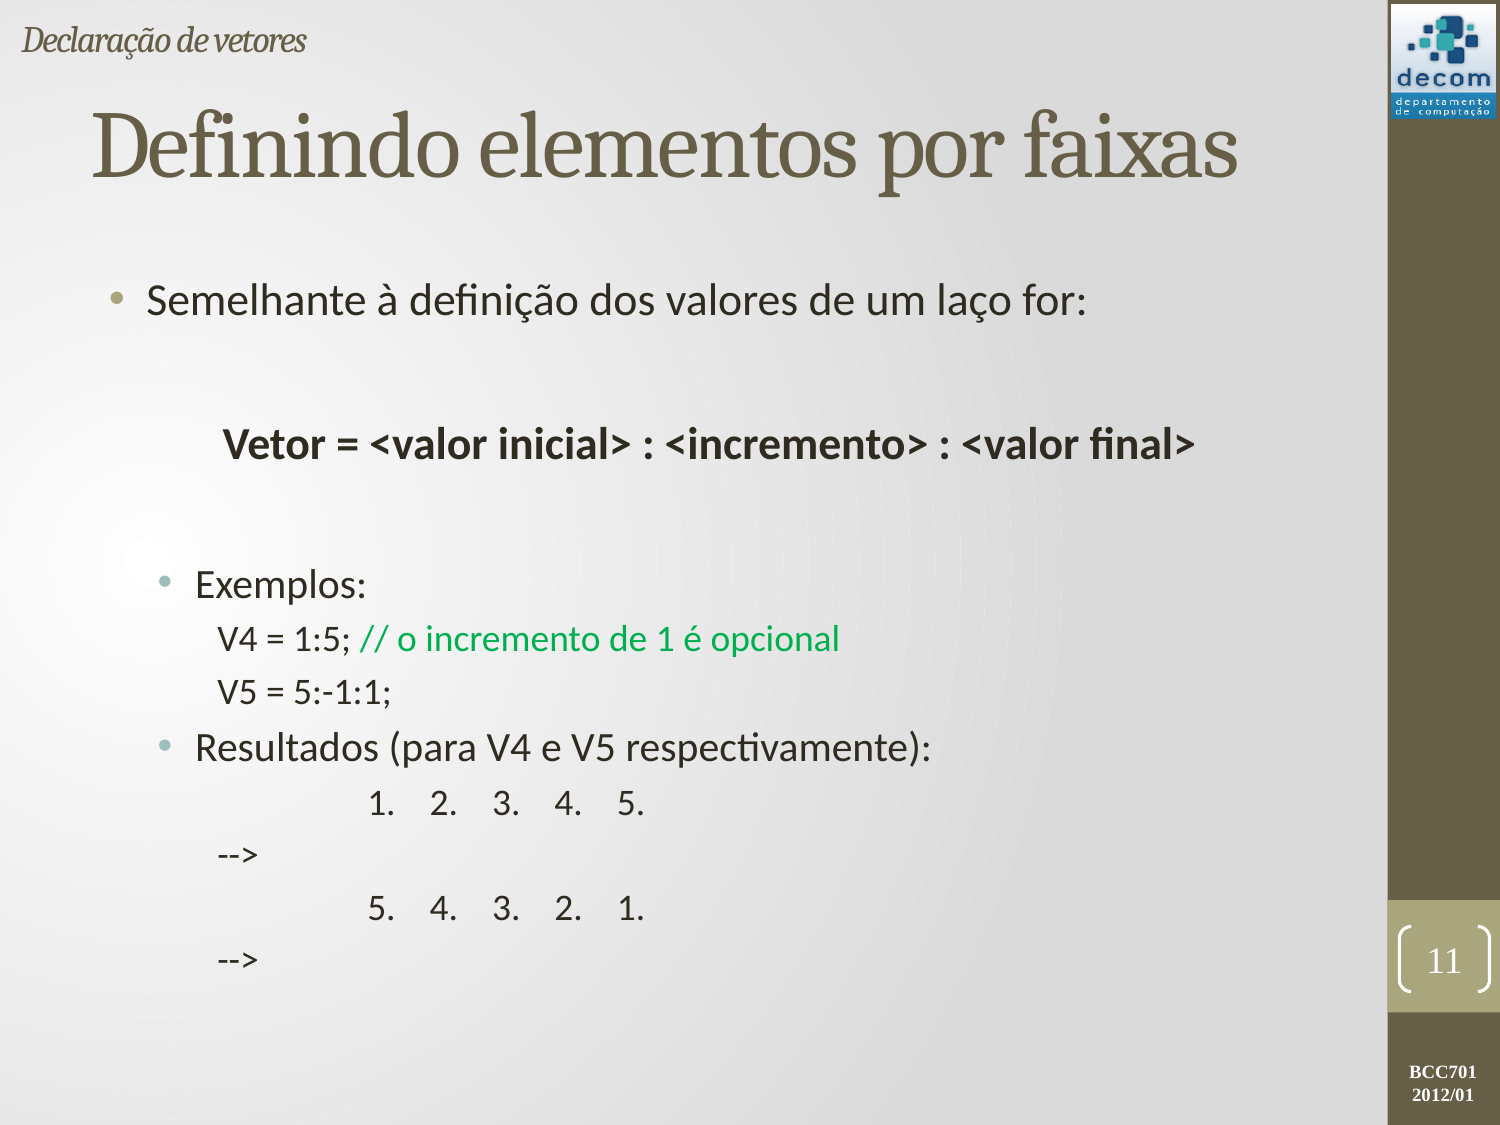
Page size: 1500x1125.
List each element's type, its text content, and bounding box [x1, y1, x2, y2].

slide_number 11 [1397, 924, 1492, 994]
text_box Declaração de vetores [6, 11, 1255, 63]
title Definindo elementos por faixas [75, 45, 1325, 233]
list Semelhante à definição dos valores de um laço for: Vetor = <valor inicial> : <incremento> : <valor final> Exemplos: V4 = 1:5; // o incremento de 1 é opcional V5 = 5:-1:1; Resultados (para V4 e V5 respectivamente): 1. 2. 3. 4. 5. --> 5. 4. 3. 2. 1. --> [75, 262, 1325, 1050]
picture [1391, 4, 1496, 119]
